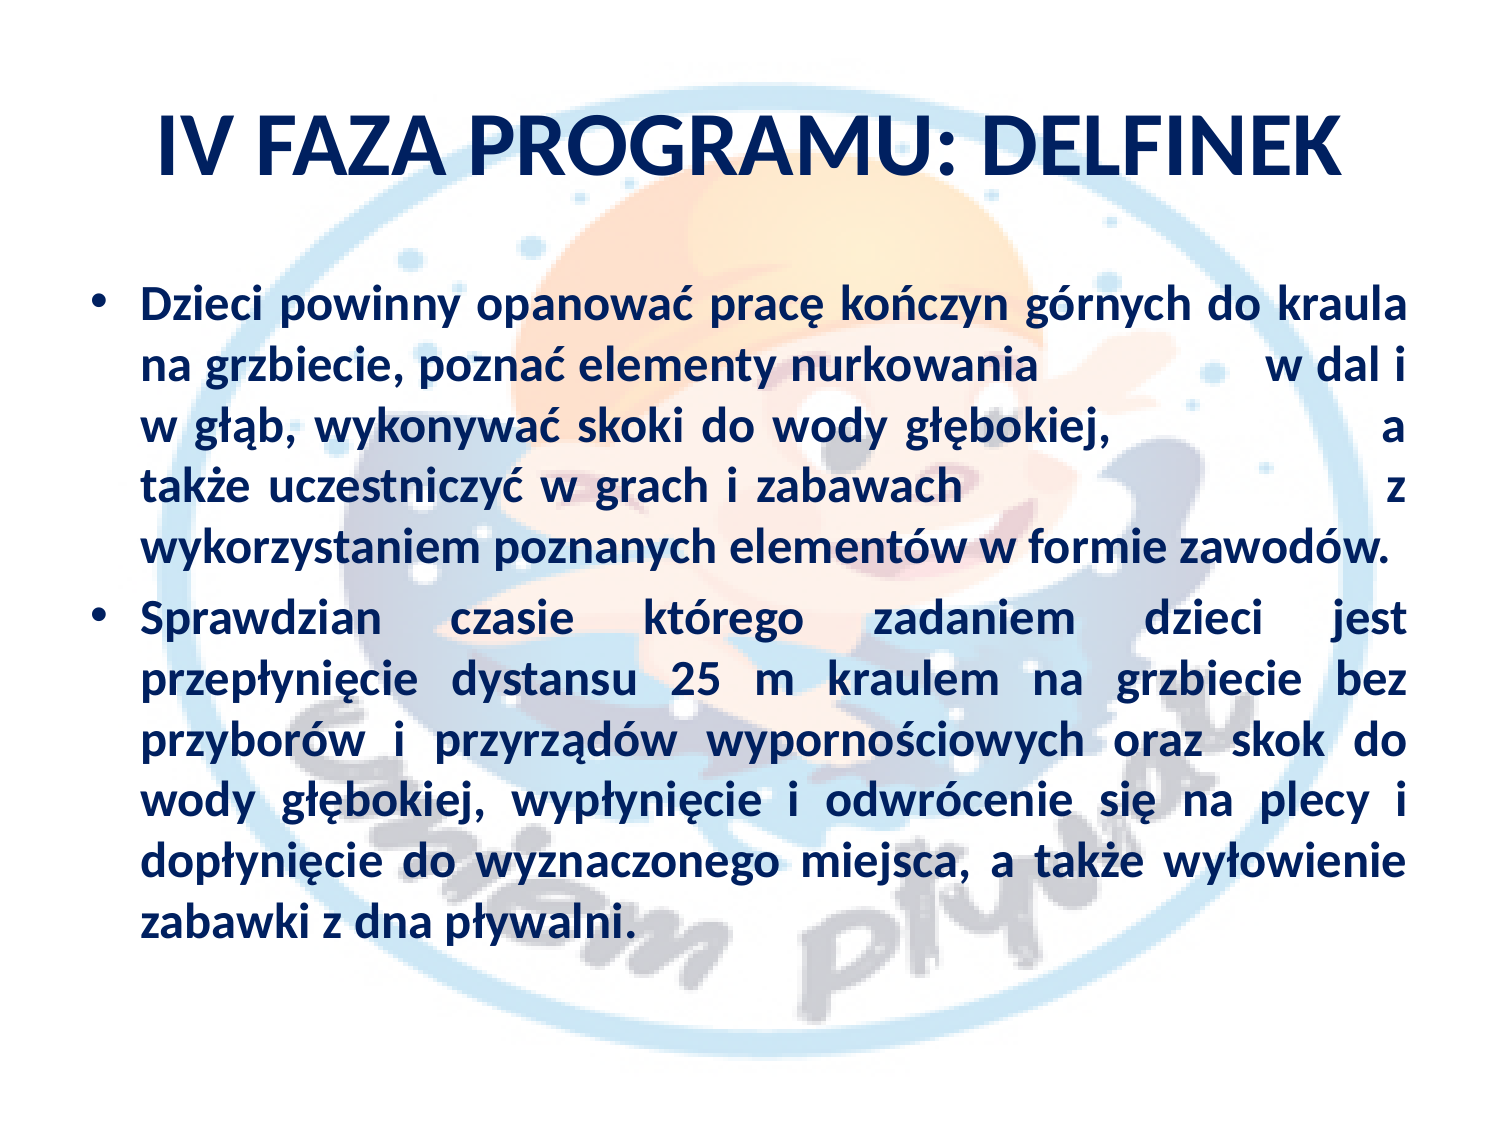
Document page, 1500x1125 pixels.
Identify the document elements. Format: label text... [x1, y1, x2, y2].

list Dzieci powinny opanować pracę kończyn górnych do kraula na grzbiecie, poznać elementy nurkowania w dal i w głąb, wykonywać skoki do wody głębokiej, a także uczestniczyć w grach i zabawach z wykorzystaniem poznanych elementów w formie zawodów. Sprawdzian czasie którego zadaniem dzieci jest przepłynięcie dystansu 25 m kraulem na grzbiecie bez przyborów i przyrządów wypornościowych oraz skok do wody głębokiej, wypłynięcie i odwrócenie się na plecy i dopłynięcie do wyznaczonego miejsca, a także wyłowienie zabawki z dna pływalni. [75, 262, 1425, 1005]
title IV FAZA PROGRAMU: DELFINEK [75, 45, 1425, 233]
